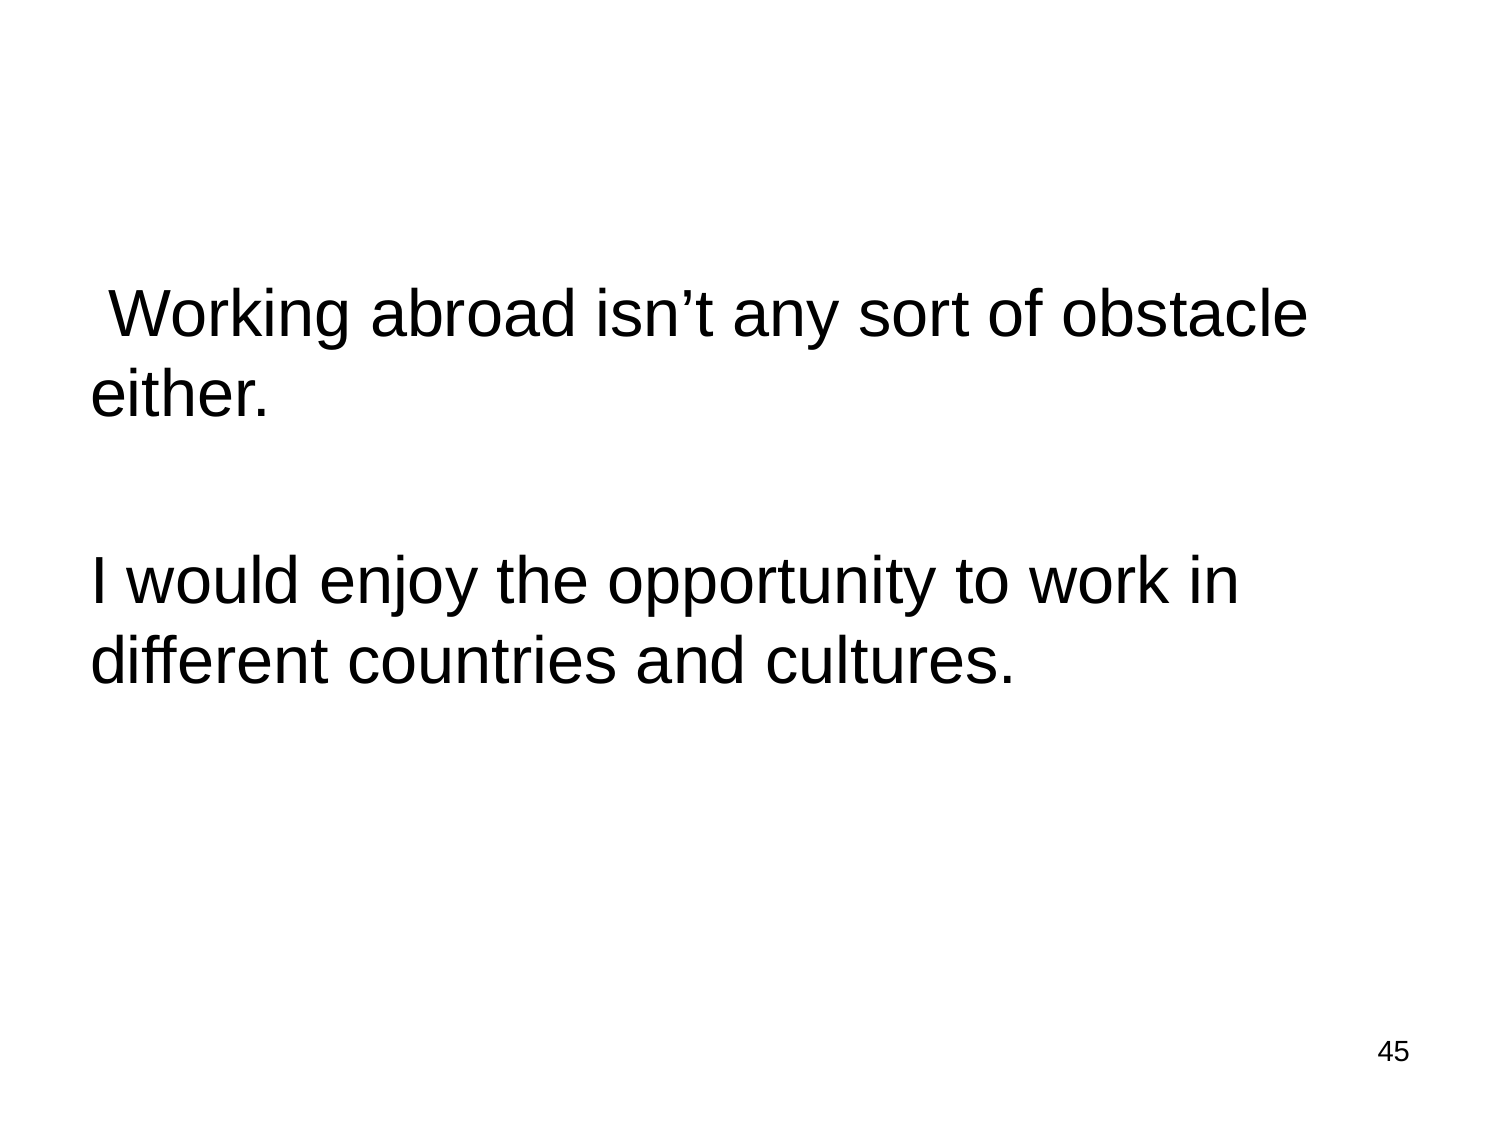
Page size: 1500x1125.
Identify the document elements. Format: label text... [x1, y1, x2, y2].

slide_number 45 [1074, 1024, 1425, 1103]
list Working abroad isn’t any sort of obstacle either. I would enjoy the opportunity to work in different countries and cultures. [75, 262, 1425, 1005]
